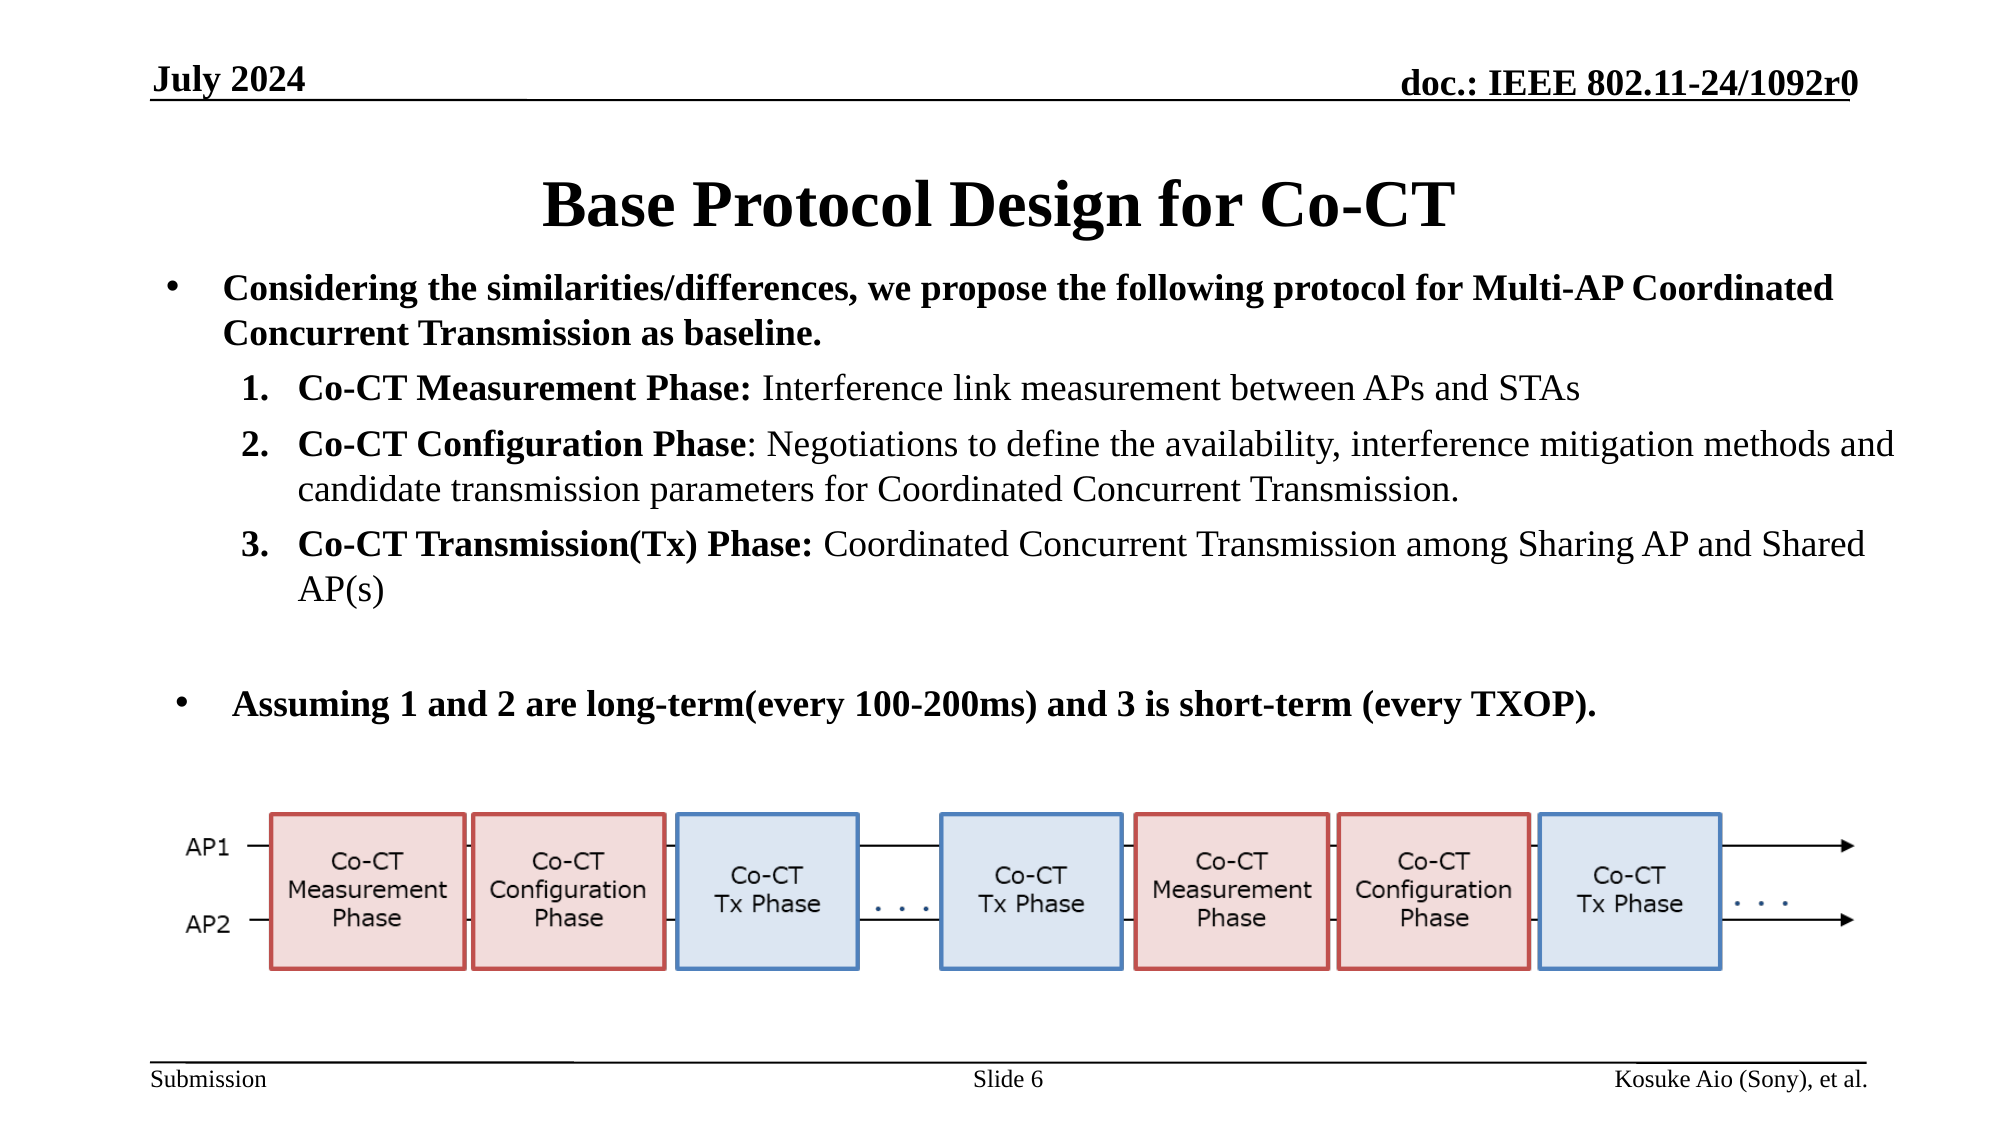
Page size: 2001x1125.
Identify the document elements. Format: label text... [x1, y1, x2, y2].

picture [167, 812, 1869, 972]
slide_number Slide 6 [950, 1061, 1067, 1123]
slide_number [152, 54, 563, 100]
text_box Considering the similarities/differences, we propose the following protocol for Multi-AP Coordinated Concurrent Transmission as baseline. Co-CT Measurement Phase: Interference link measurement between APs and STAs Co-CT Configuration Phase: Negotiations to define the availability, interference mitigation methods and candidate transmission parameters for Coordinated Concurrent Transmission. Co-CT Transmission(Tx) Phase: Coordinated Concurrent Transmission among Sharing AP and Shared AP(s) Assuming 1 and 2 are long-term(every 100-200ms) and 3 is short-term (every TXOP). [151, 255, 1925, 995]
title Base Protocol Design for Co-CT [149, 112, 1850, 288]
footer Kosuke Aio (Sony), et al. [1171, 1061, 1869, 1093]
